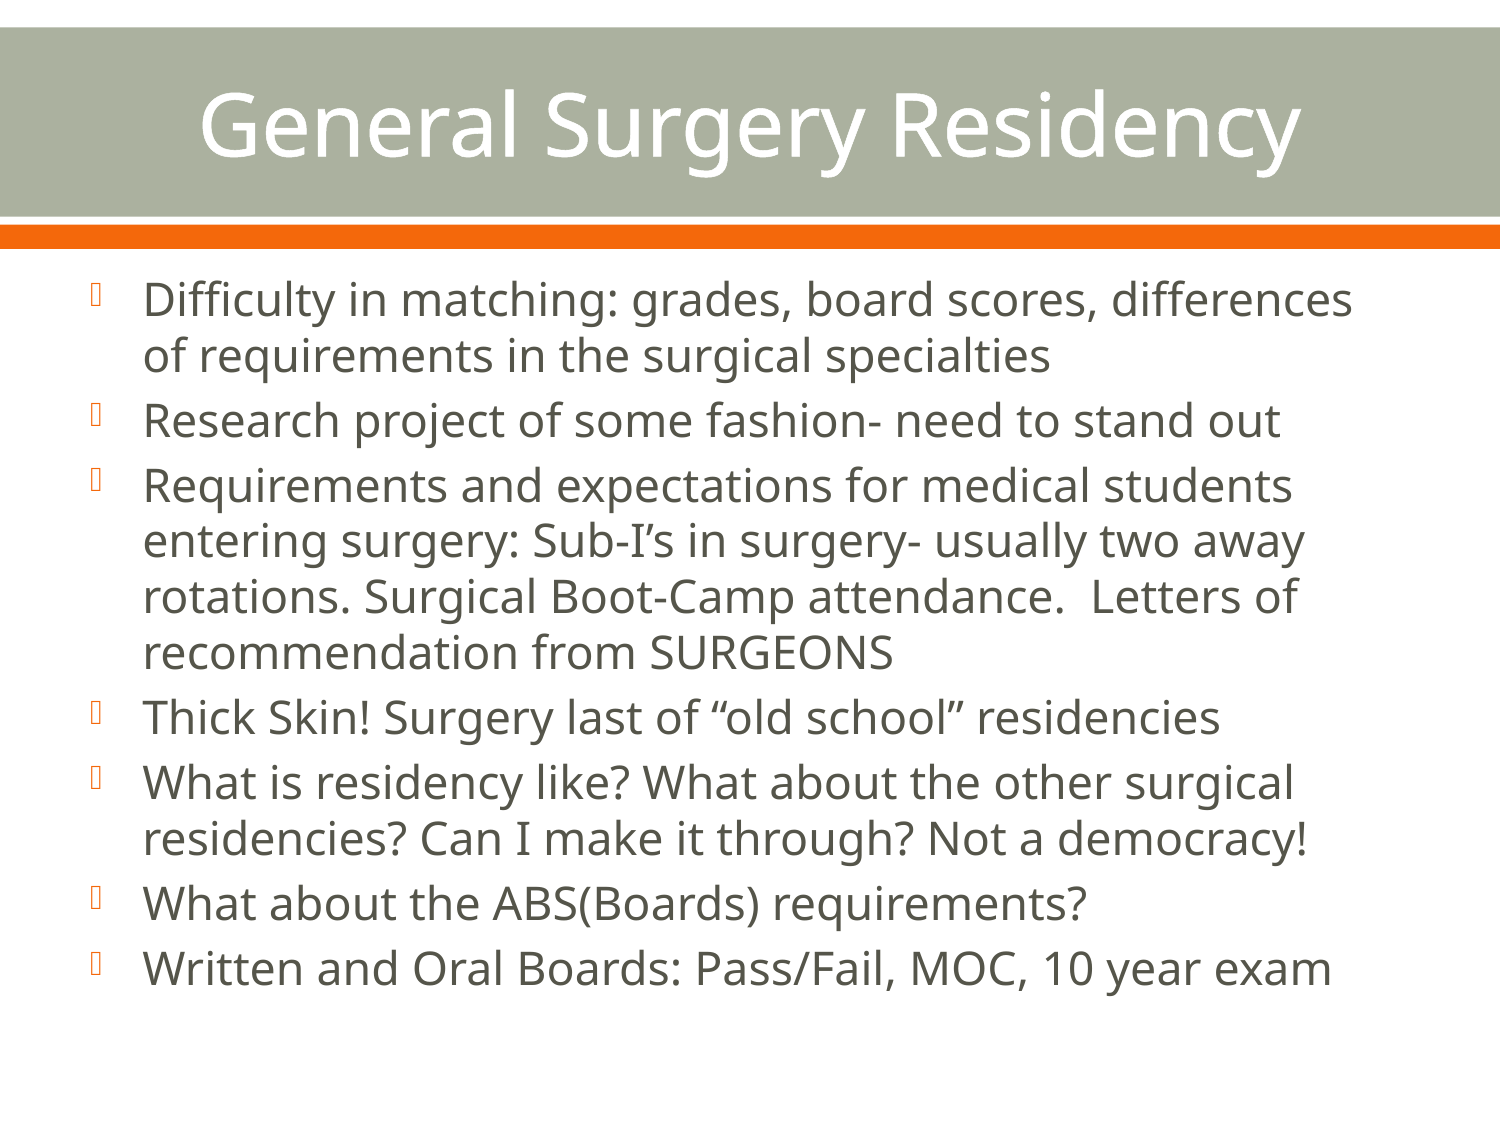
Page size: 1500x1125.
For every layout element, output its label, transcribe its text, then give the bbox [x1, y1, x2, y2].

title General Surgery Residency [75, 29, 1425, 213]
list Difficulty in matching: grades, board scores, differences of requirements in the surgical specialties Research project of some fashion- need to stand out Requirements and expectations for medical students entering surgery: Sub-I’s in surgery- usually two away rotations. Surgical Boot-Camp attendance. Letters of recommendation from SURGEONS Thick Skin! Surgery last of “old school” residencies What is residency like? What about the other surgical residencies? Can I make it through? Not a democracy! What about the ABS(Boards) requirements? Written and Oral Boards: Pass/Fail, MOC, 10 year exam [75, 262, 1425, 1005]
